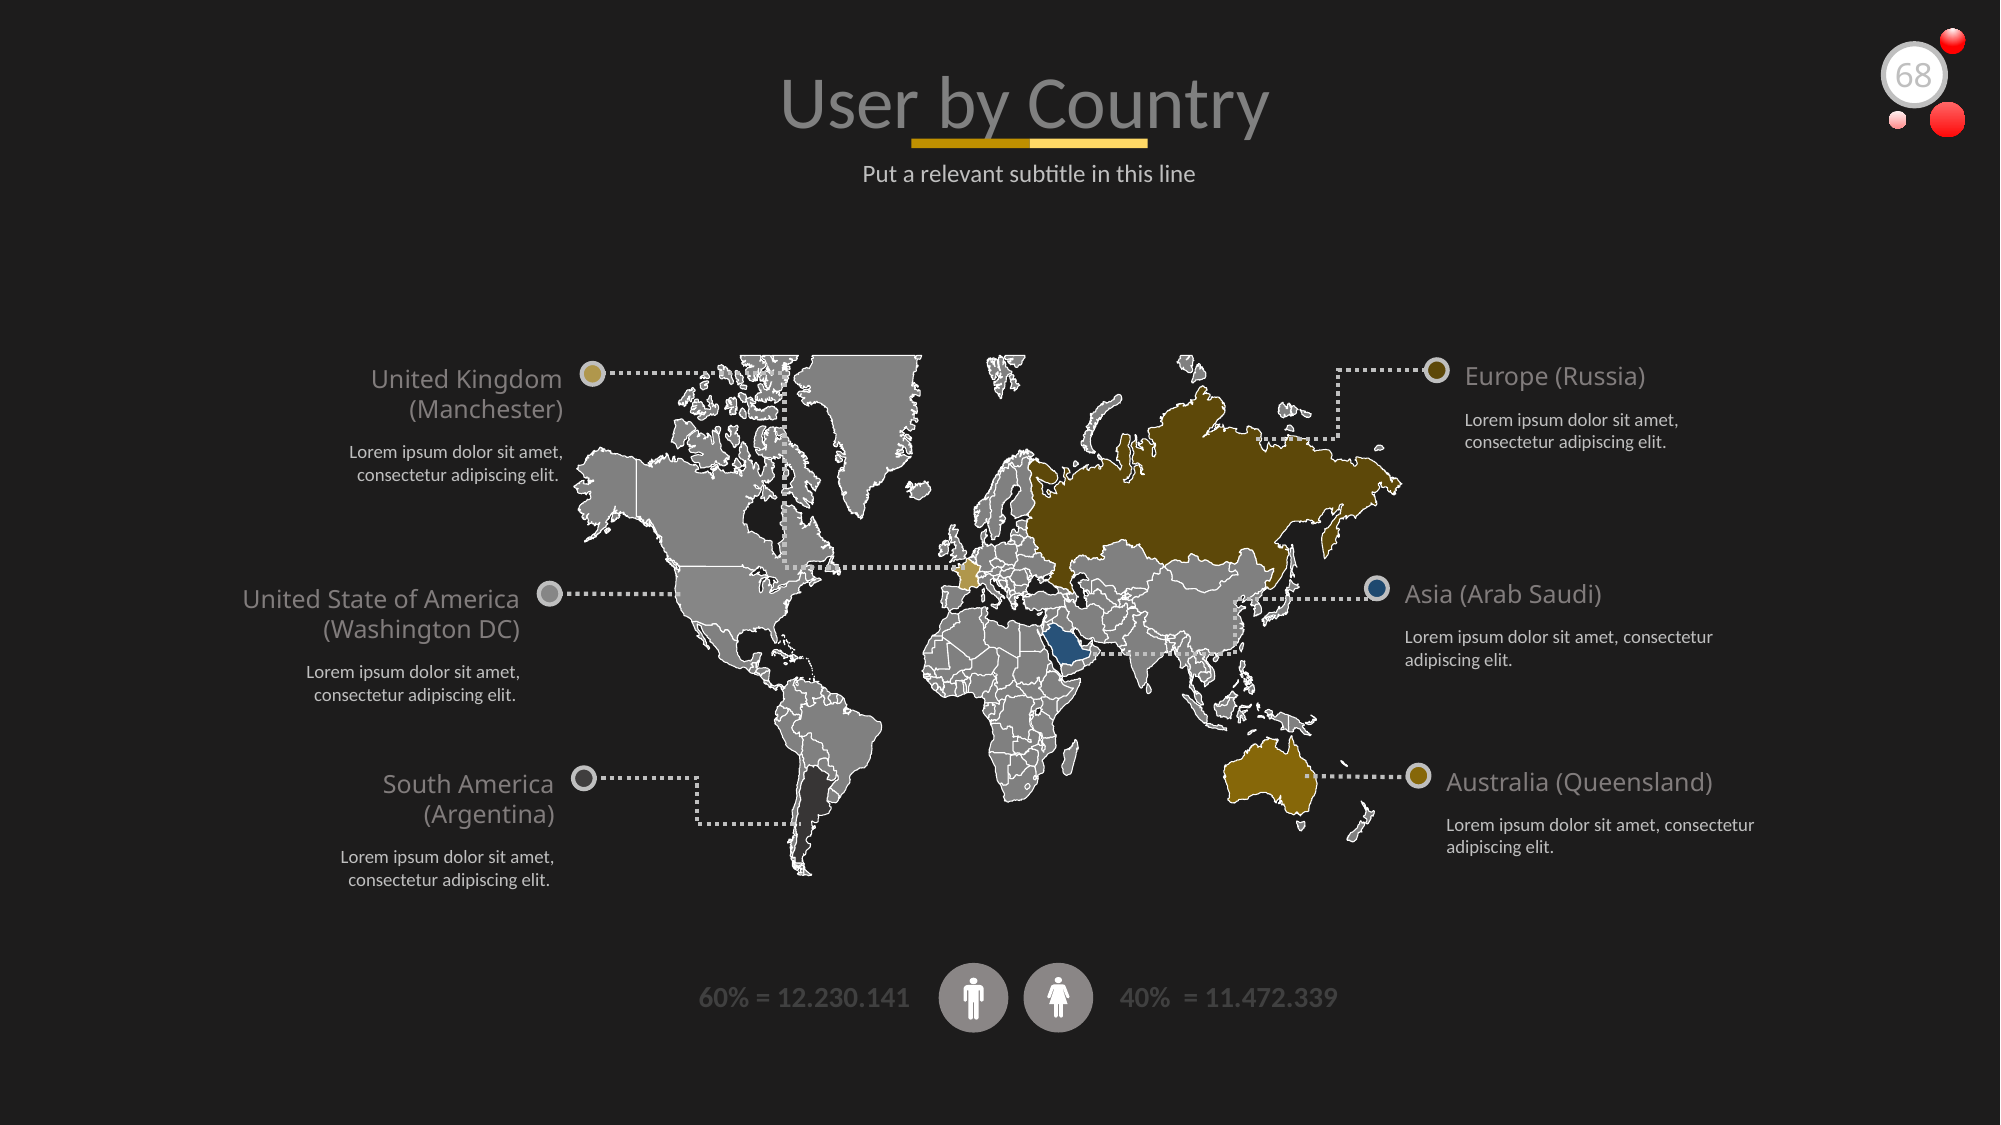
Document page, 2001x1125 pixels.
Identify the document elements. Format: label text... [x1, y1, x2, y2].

text_box User by Country [597, 1, 1454, 152]
text_box 60% = 12.230.141 [683, 970, 936, 1020]
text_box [938, 962, 1009, 1033]
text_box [538, 582, 682, 605]
text_box Asia (Arab Saudi) Lorem ipsum dolor sit amet, consectetur adipiscing elit. [1402, 571, 1729, 658]
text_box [1304, 764, 1430, 787]
text_box Australia (Queensland) Lorem ipsum dolor sit amet, consectetur adipiscing elit. [1431, 758, 1776, 846]
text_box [572, 767, 801, 824]
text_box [1876, 28, 1966, 138]
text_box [911, 138, 1148, 149]
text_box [573, 355, 1402, 876]
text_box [581, 362, 967, 568]
text_box United State of America (Washington DC) Lorem ipsum dolor sit amet, consectetur adipiscing elit. [212, 576, 536, 663]
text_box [1023, 962, 1094, 1033]
text_box United Kingdom (Manchester) Lorem ipsum dolor sit amet, consectetur adipiscing elit. [246, 356, 573, 500]
text_box Europe (Russia) Lorem ipsum dolor sit amet, consectetur adipiscing elit. [1449, 353, 1773, 440]
text_box South America (Argentina) Lorem ipsum dolor sit amet, consectetur adipiscing elit. [264, 761, 570, 848]
text_box Put a relevant subtitle in this line [792, 142, 1267, 202]
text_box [1252, 359, 1448, 439]
text_box 40% = 11.472.339 [1104, 970, 1357, 1036]
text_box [1092, 577, 1388, 655]
